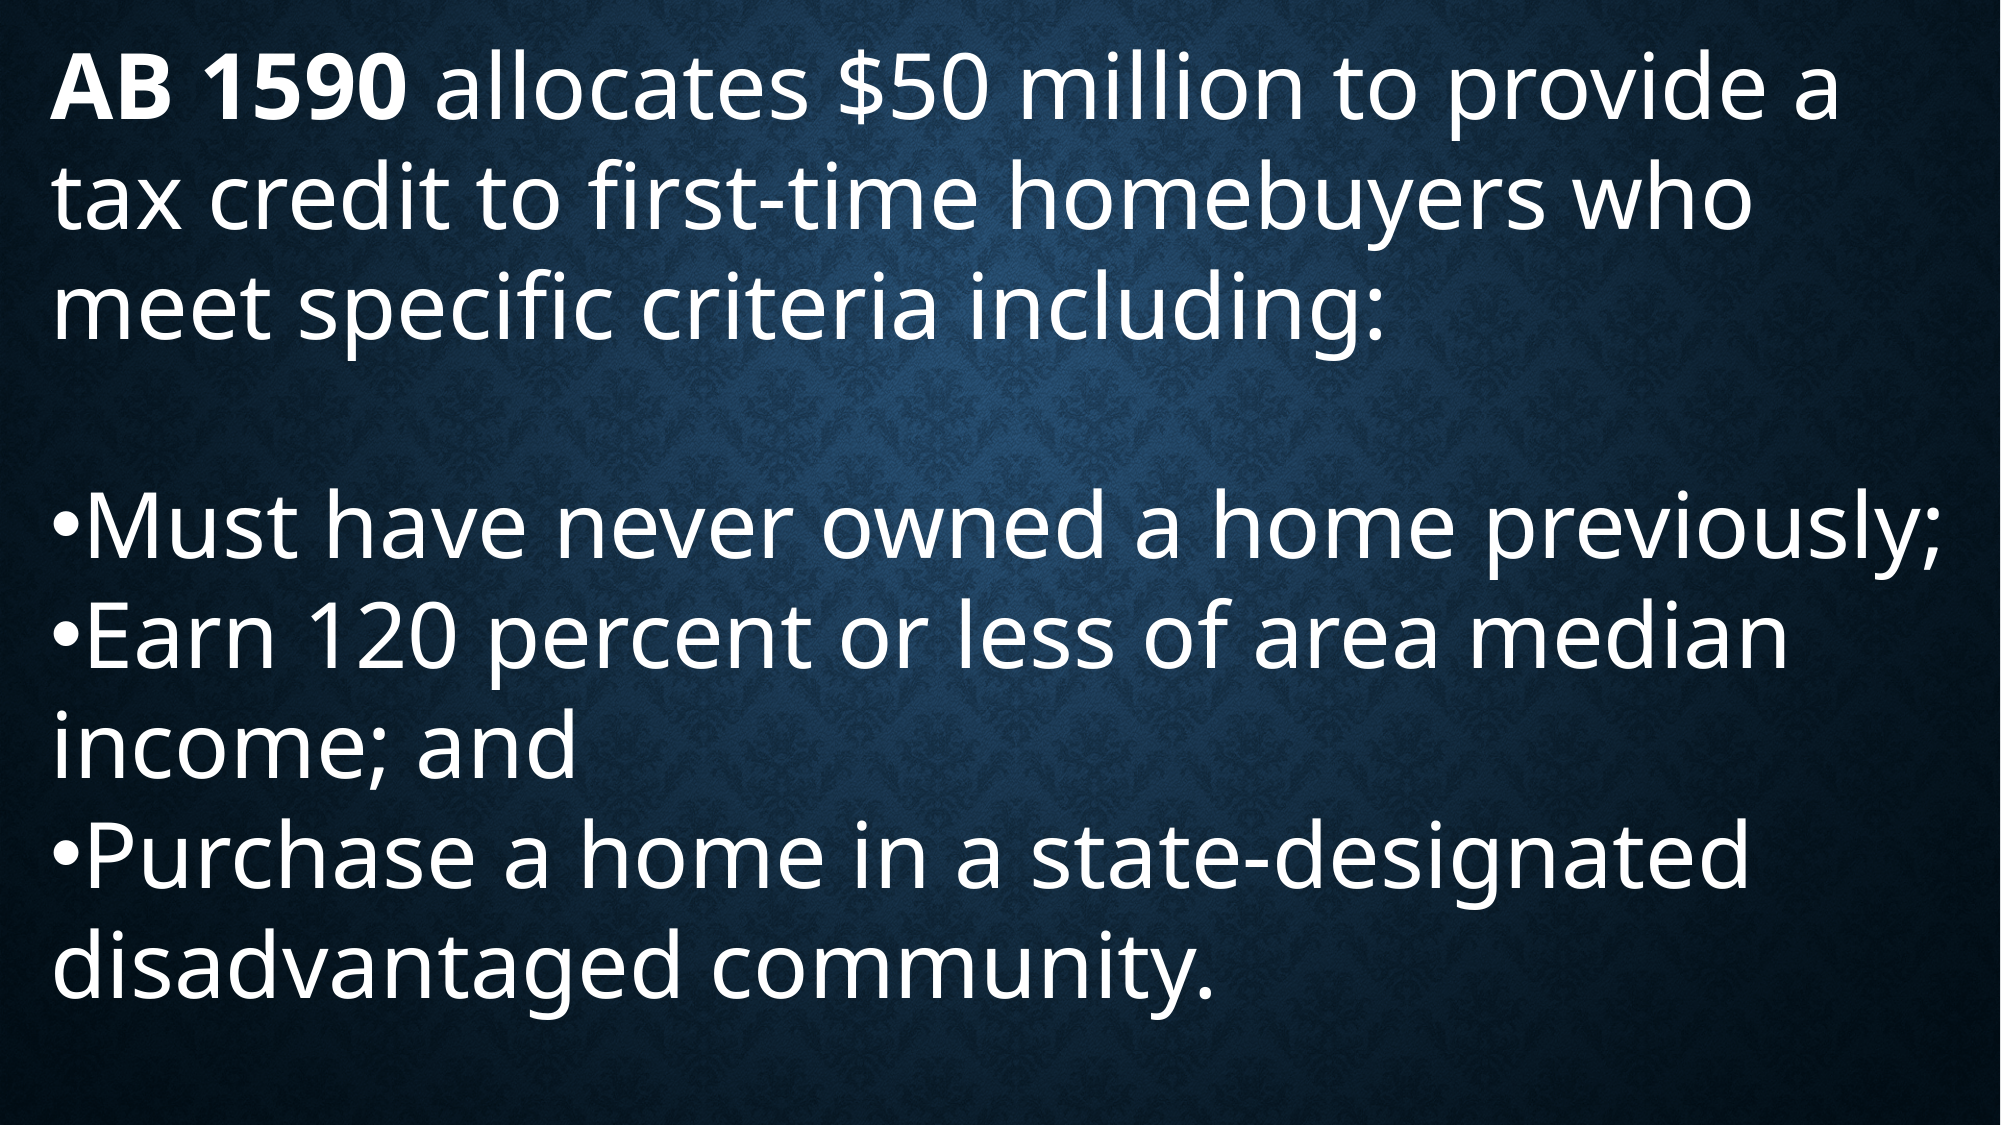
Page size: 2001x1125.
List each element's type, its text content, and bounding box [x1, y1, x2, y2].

text_box AB 1590 allocates $50 million to provide a tax credit to first-time homebuyers who meet specific criteria including: Must have never owned a home previously; Earn 120 percent or less of area median income; and Purchase a home in a state-designated disadvantaged community. [35, 20, 2000, 1125]
